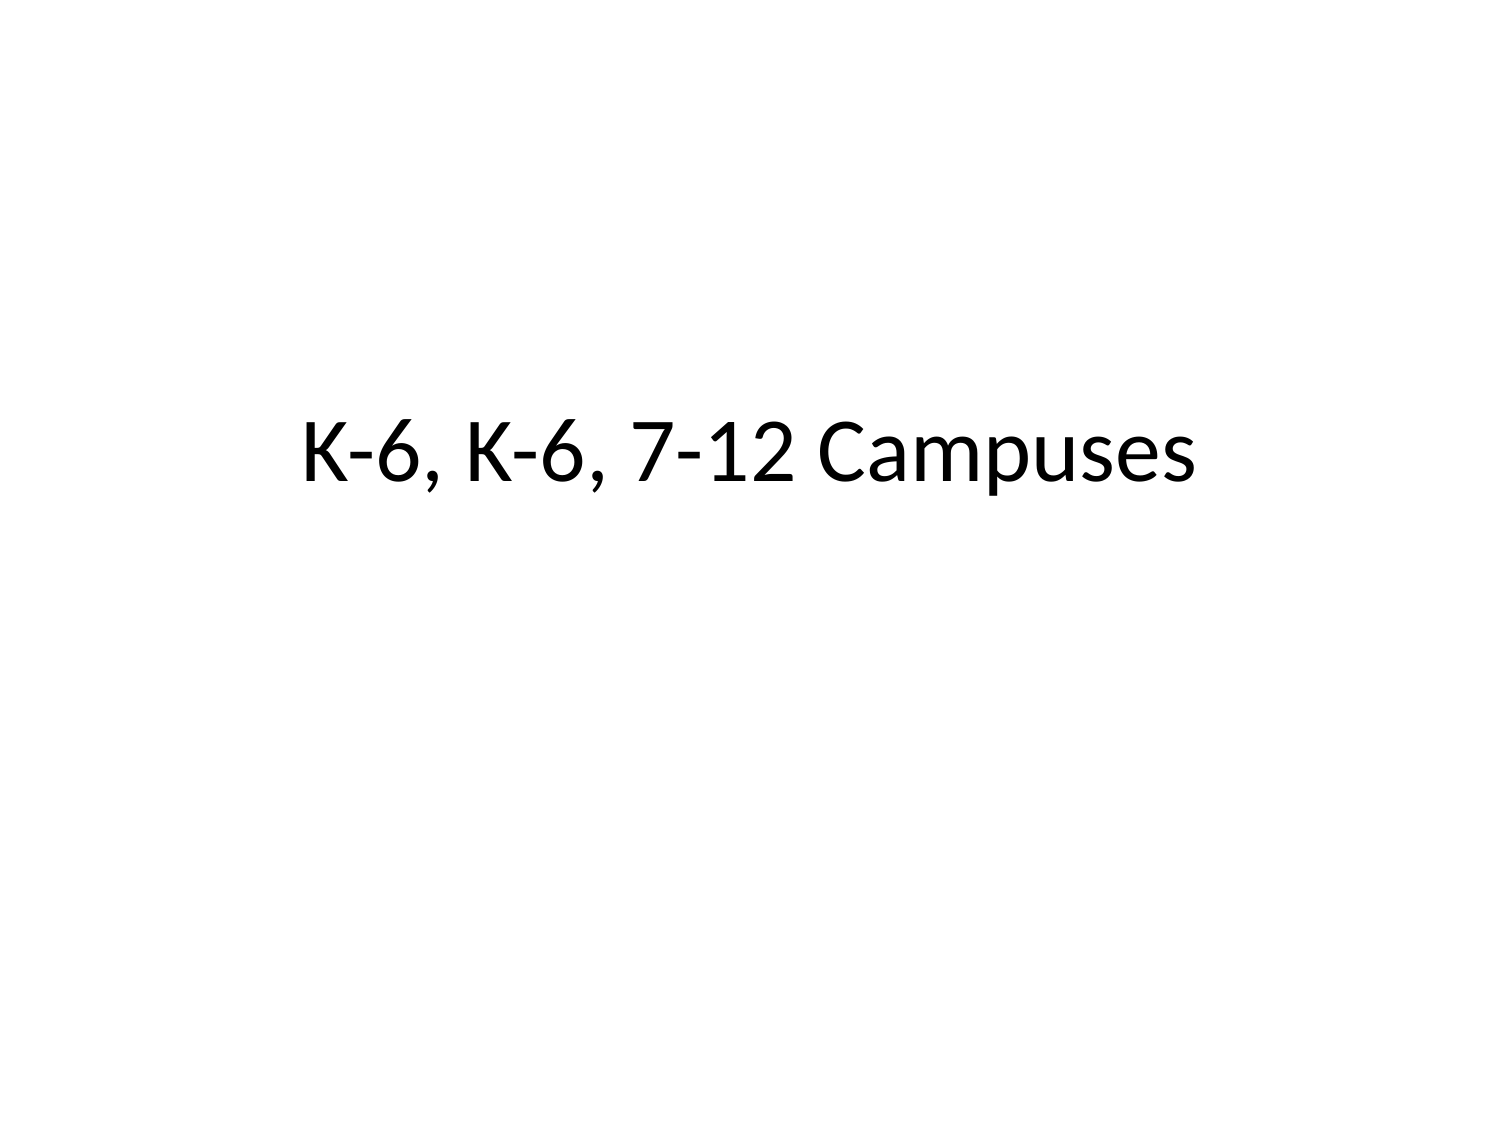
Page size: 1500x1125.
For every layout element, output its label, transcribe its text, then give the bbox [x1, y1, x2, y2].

title K-6, K-6, 7-12 Campuses [75, 382, 1425, 645]
